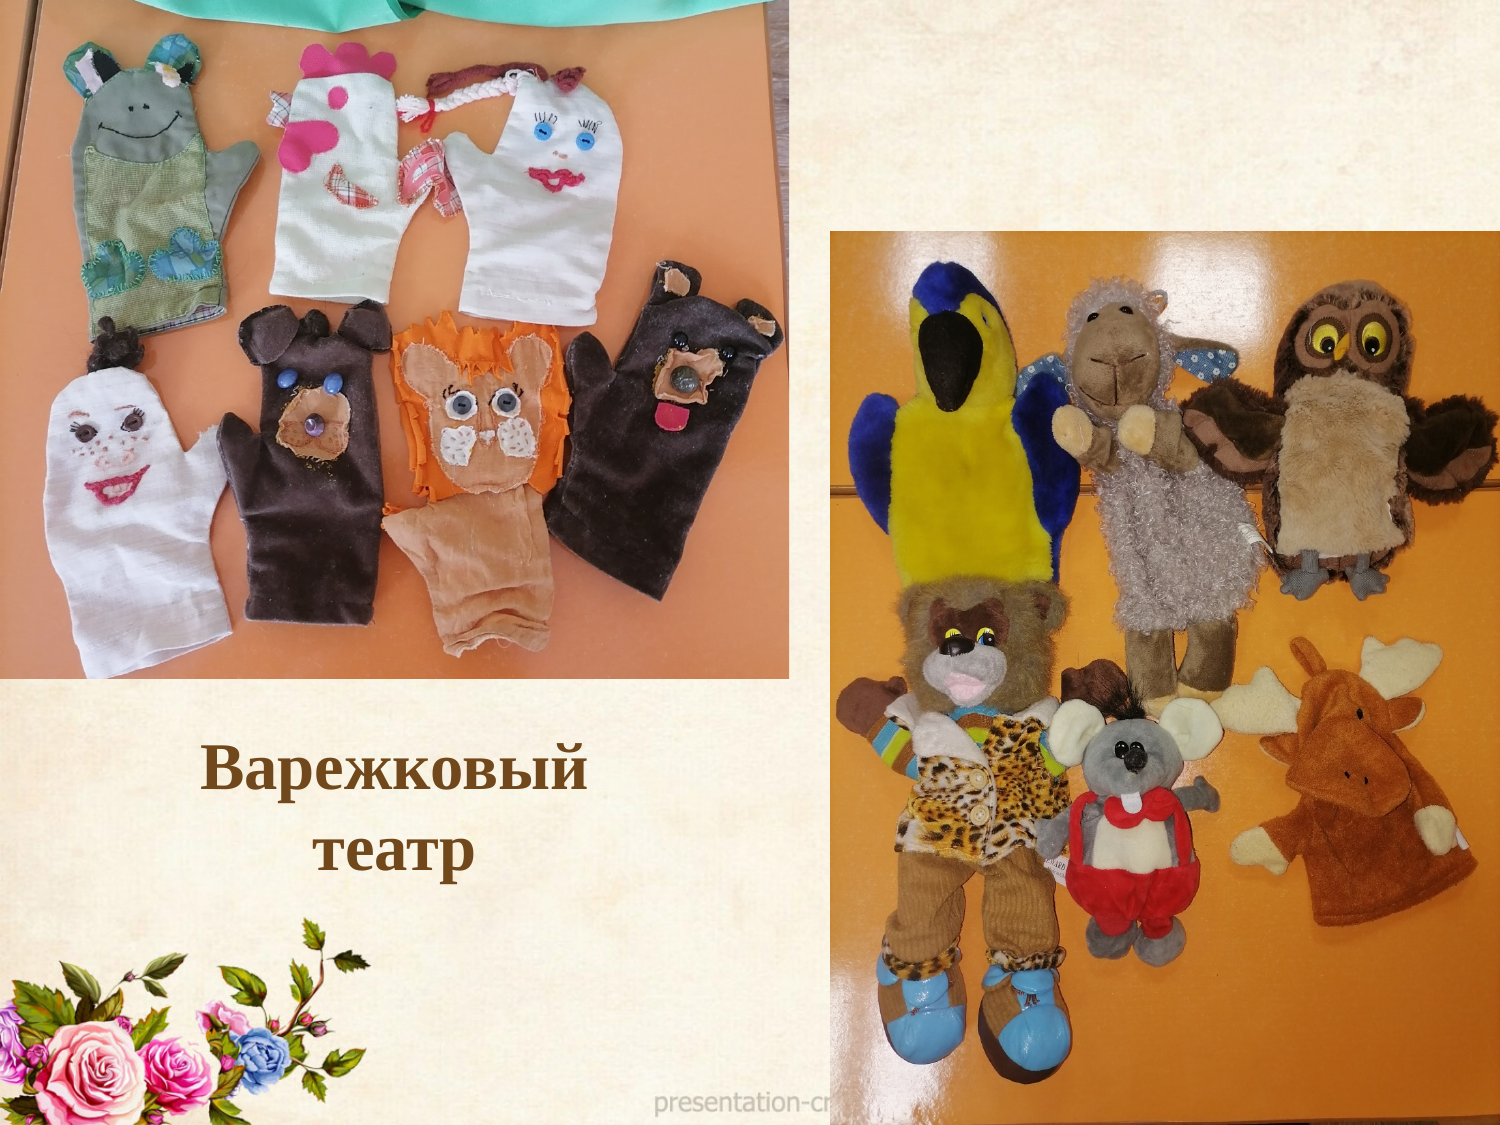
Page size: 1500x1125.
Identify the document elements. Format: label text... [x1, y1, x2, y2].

picture [0, 0, 1500, 1125]
text_box Варежковый театр [128, 715, 661, 891]
